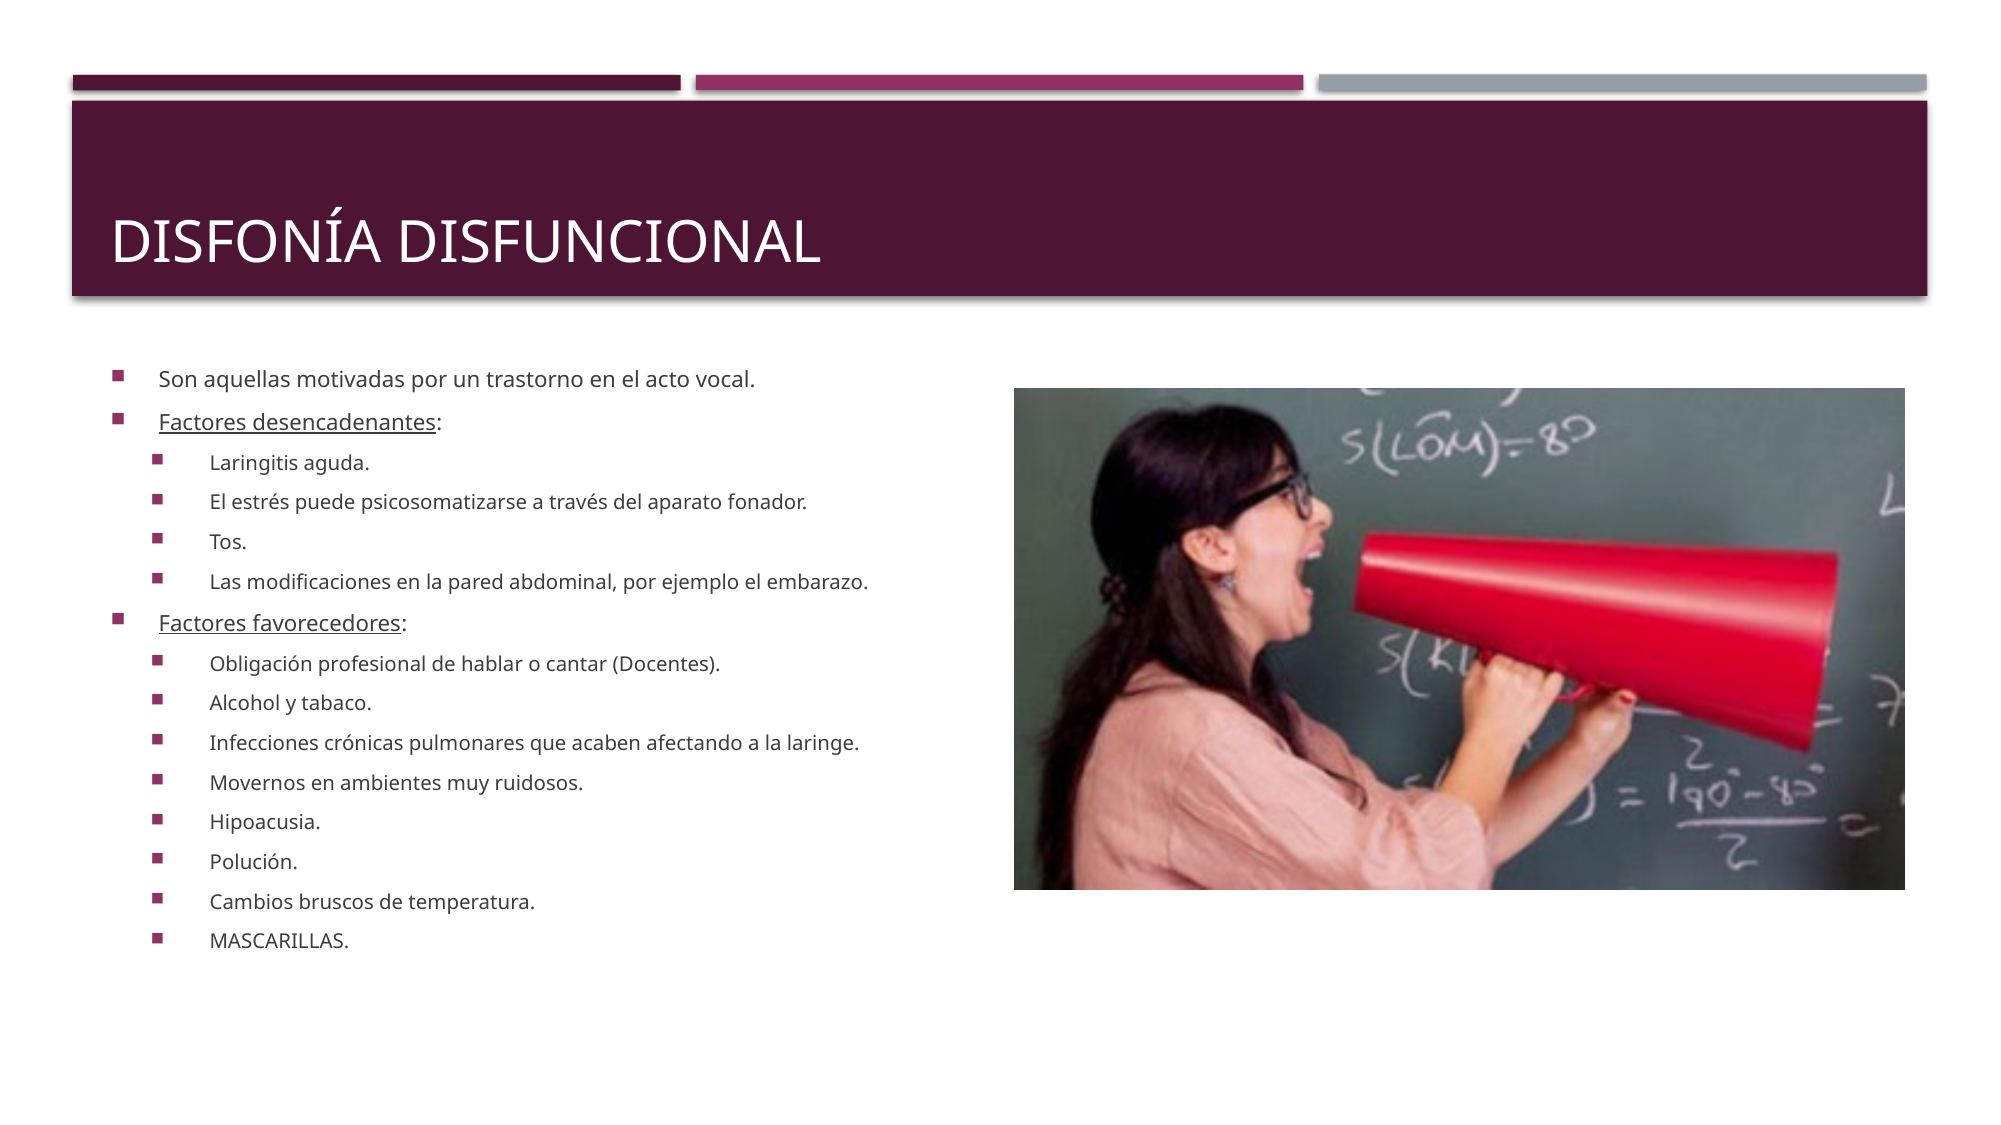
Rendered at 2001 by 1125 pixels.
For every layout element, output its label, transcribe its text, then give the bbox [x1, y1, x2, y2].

list Son aquellas motivadas por un trastorno en el acto vocal. Factores desencadenantes: Laringitis aguda. El estrés puede psicosomatizarse a través del aparato fonador. Tos. Las modificaciones en la pared abdominal, por ejemplo el embarazo. Factores favorecedores: Obligación profesional de hablar o cantar (Docentes). Alcohol y tabaco. Infecciones crónicas pulmonares que acaben afectando a la laringe. Movernos en ambientes muy ruidosos. Hipoacusia. Polución. Cambios bruscos de temperatura. MASCARILLAS. [95, 357, 1905, 962]
title Disfonía disfuncional [95, 115, 1905, 282]
picture [1014, 387, 1906, 891]
